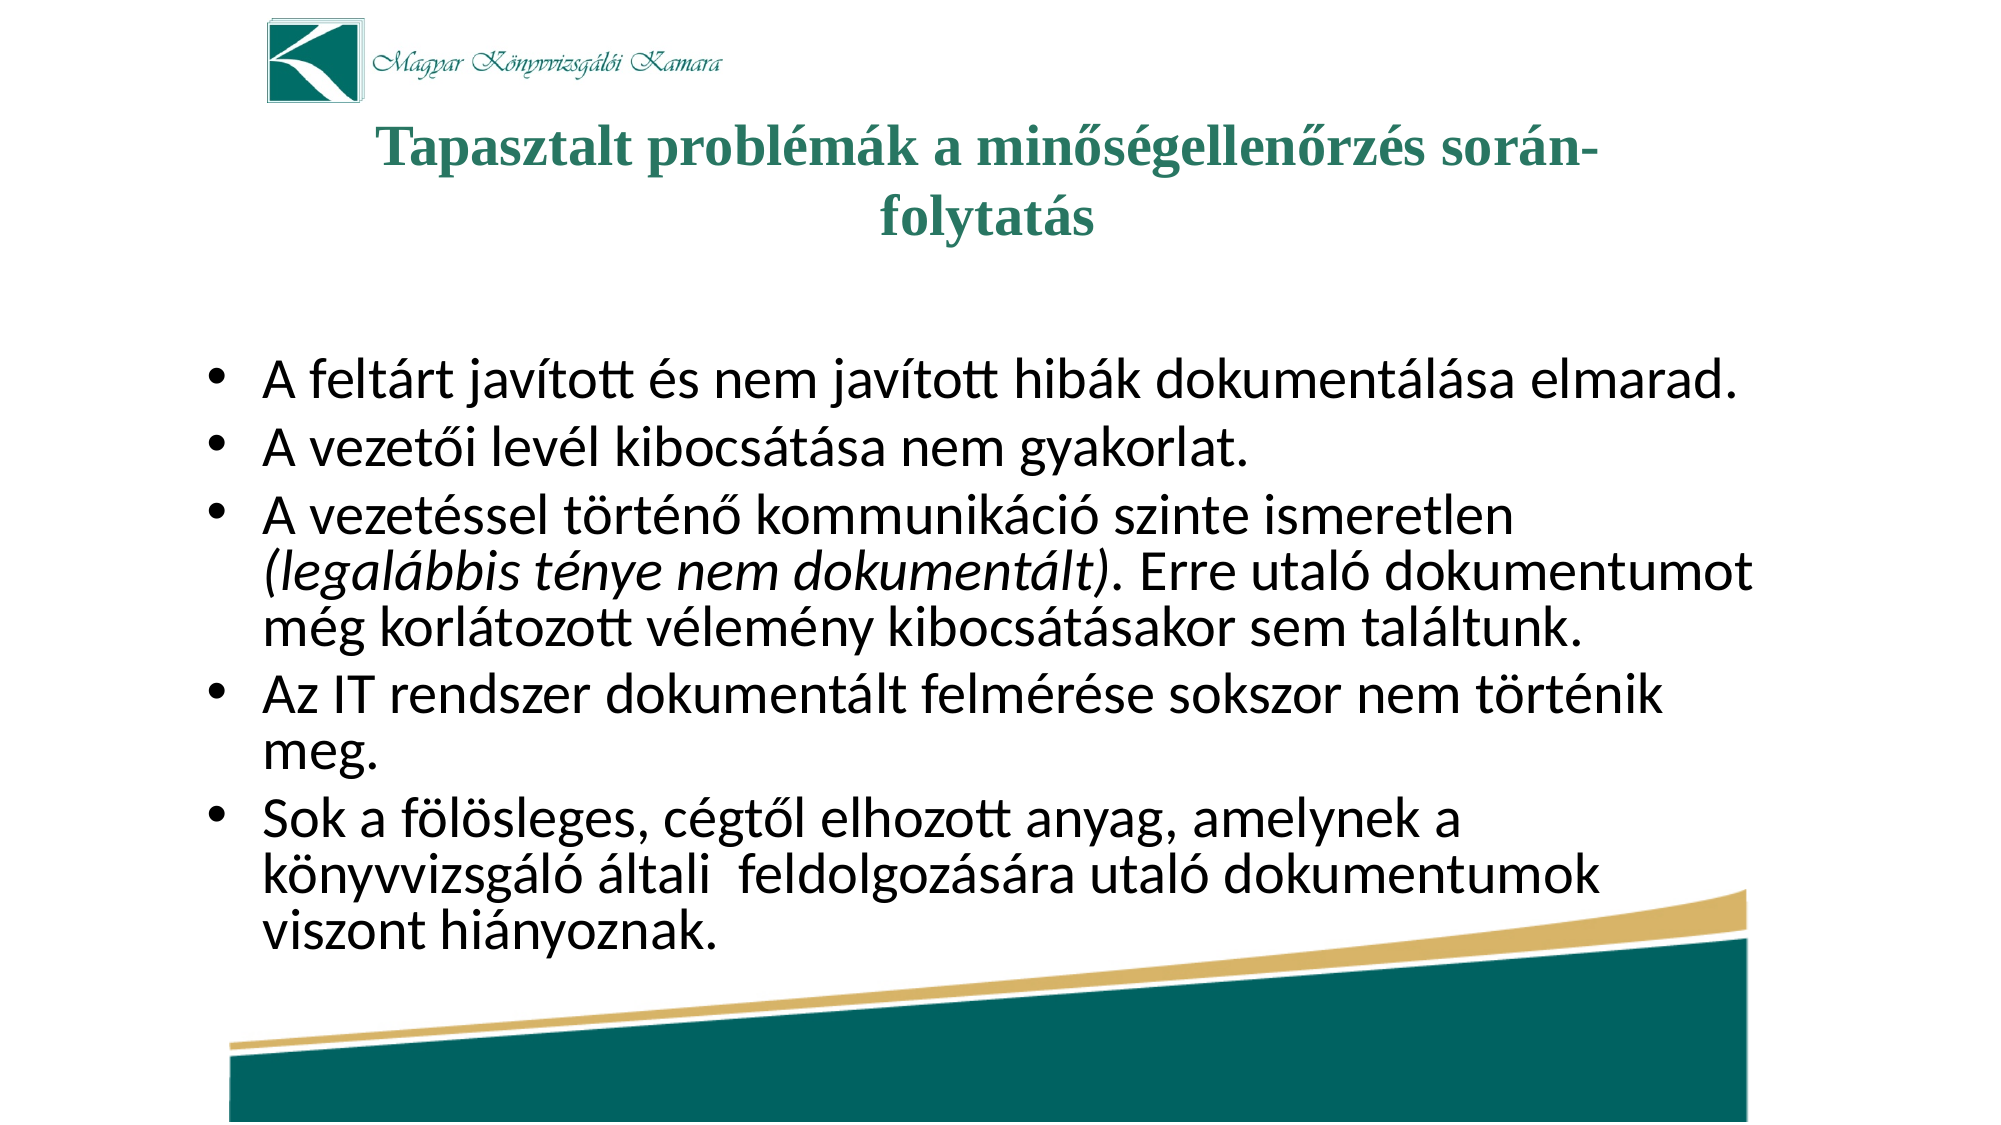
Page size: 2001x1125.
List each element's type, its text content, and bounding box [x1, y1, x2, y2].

title Tapasztalt problémák a minőségellenőrzés során- folytatás [279, 102, 1697, 252]
text_box A feltárt javított és nem javított hibák dokumentálása elmarad. A vezetői levél kibocsátása nem gyakorlat. A vezetéssel történő kommunikáció szinte ismeretlen (legalábbis ténye nem dokumentált). Erre utaló dokumentumot még korlátozott vélemény kibocsátásakor sem találtunk. Az IT rendszer dokumentált felmérése sokszor nem történik meg. Sok a fölösleges, cégtől elhozott anyag, amelynek a könyvvizsgáló általi feldolgozására utaló dokumentumok viszont hiányoznak. [132, 274, 1785, 1094]
picture [229, 889, 1751, 1122]
picture [267, 18, 723, 103]
